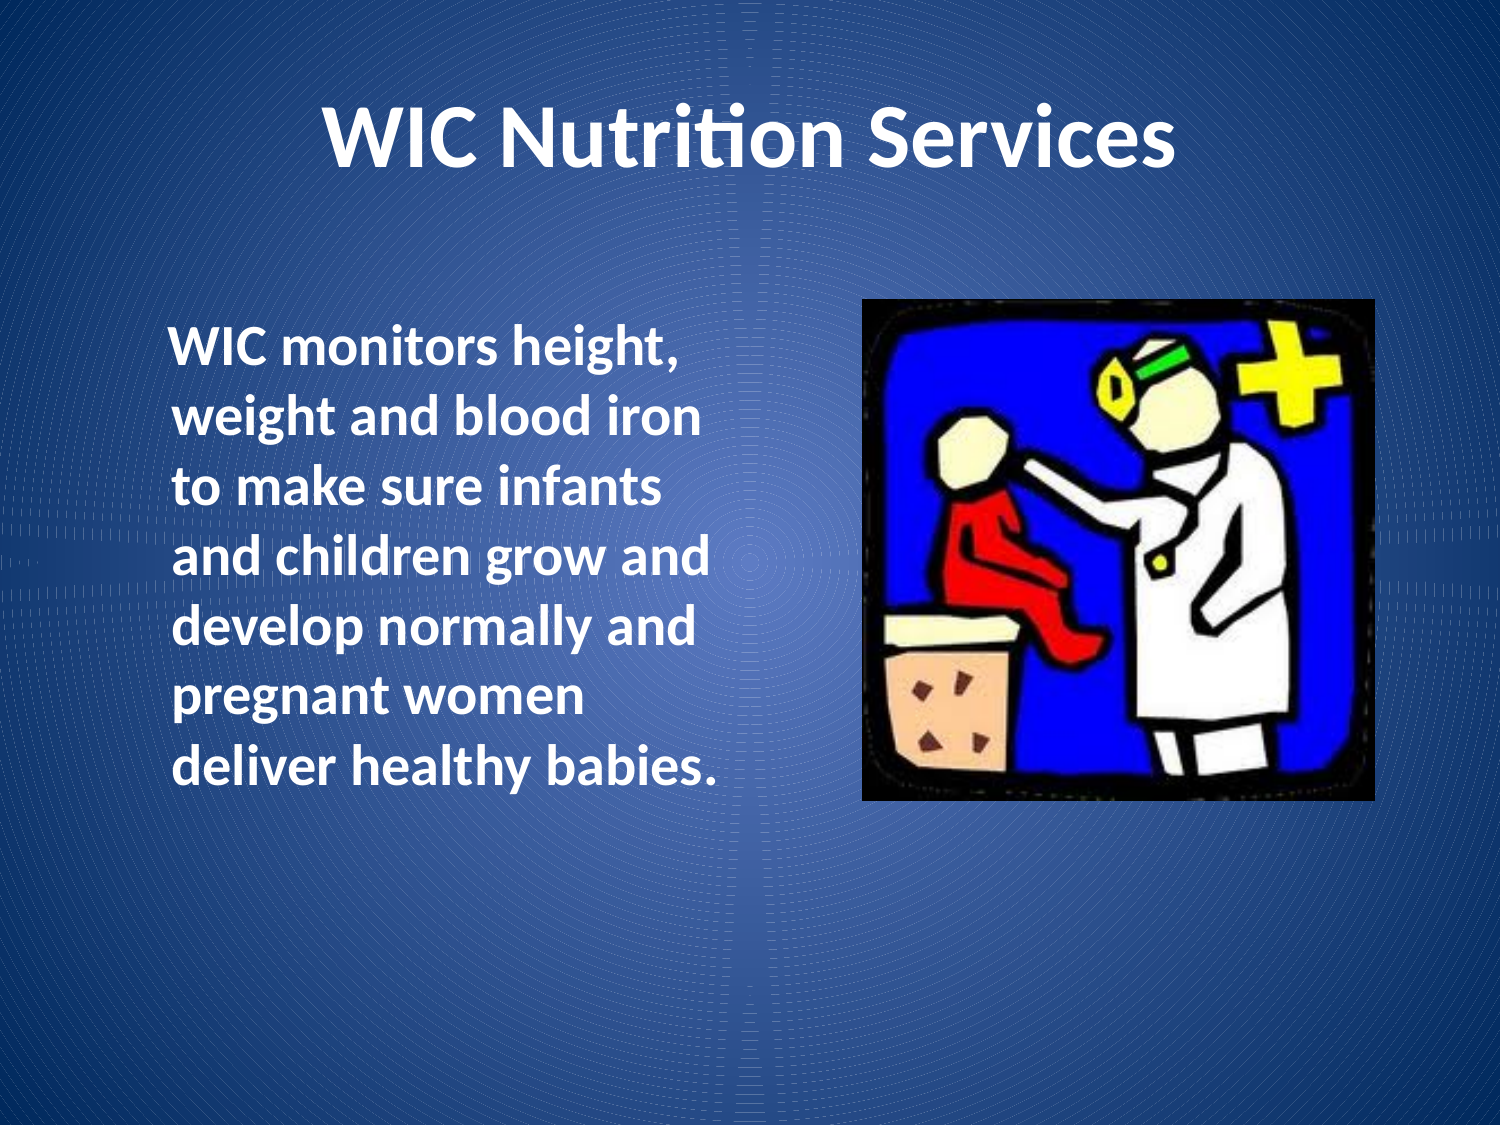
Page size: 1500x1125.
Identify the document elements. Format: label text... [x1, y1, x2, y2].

picture [862, 299, 1375, 801]
list WIC monitors height, weight and blood iron to make sure infants and children grow and develop normally and pregnant women deliver healthy babies. [99, 299, 775, 975]
title WIC Nutrition Services [75, 37, 1425, 225]
